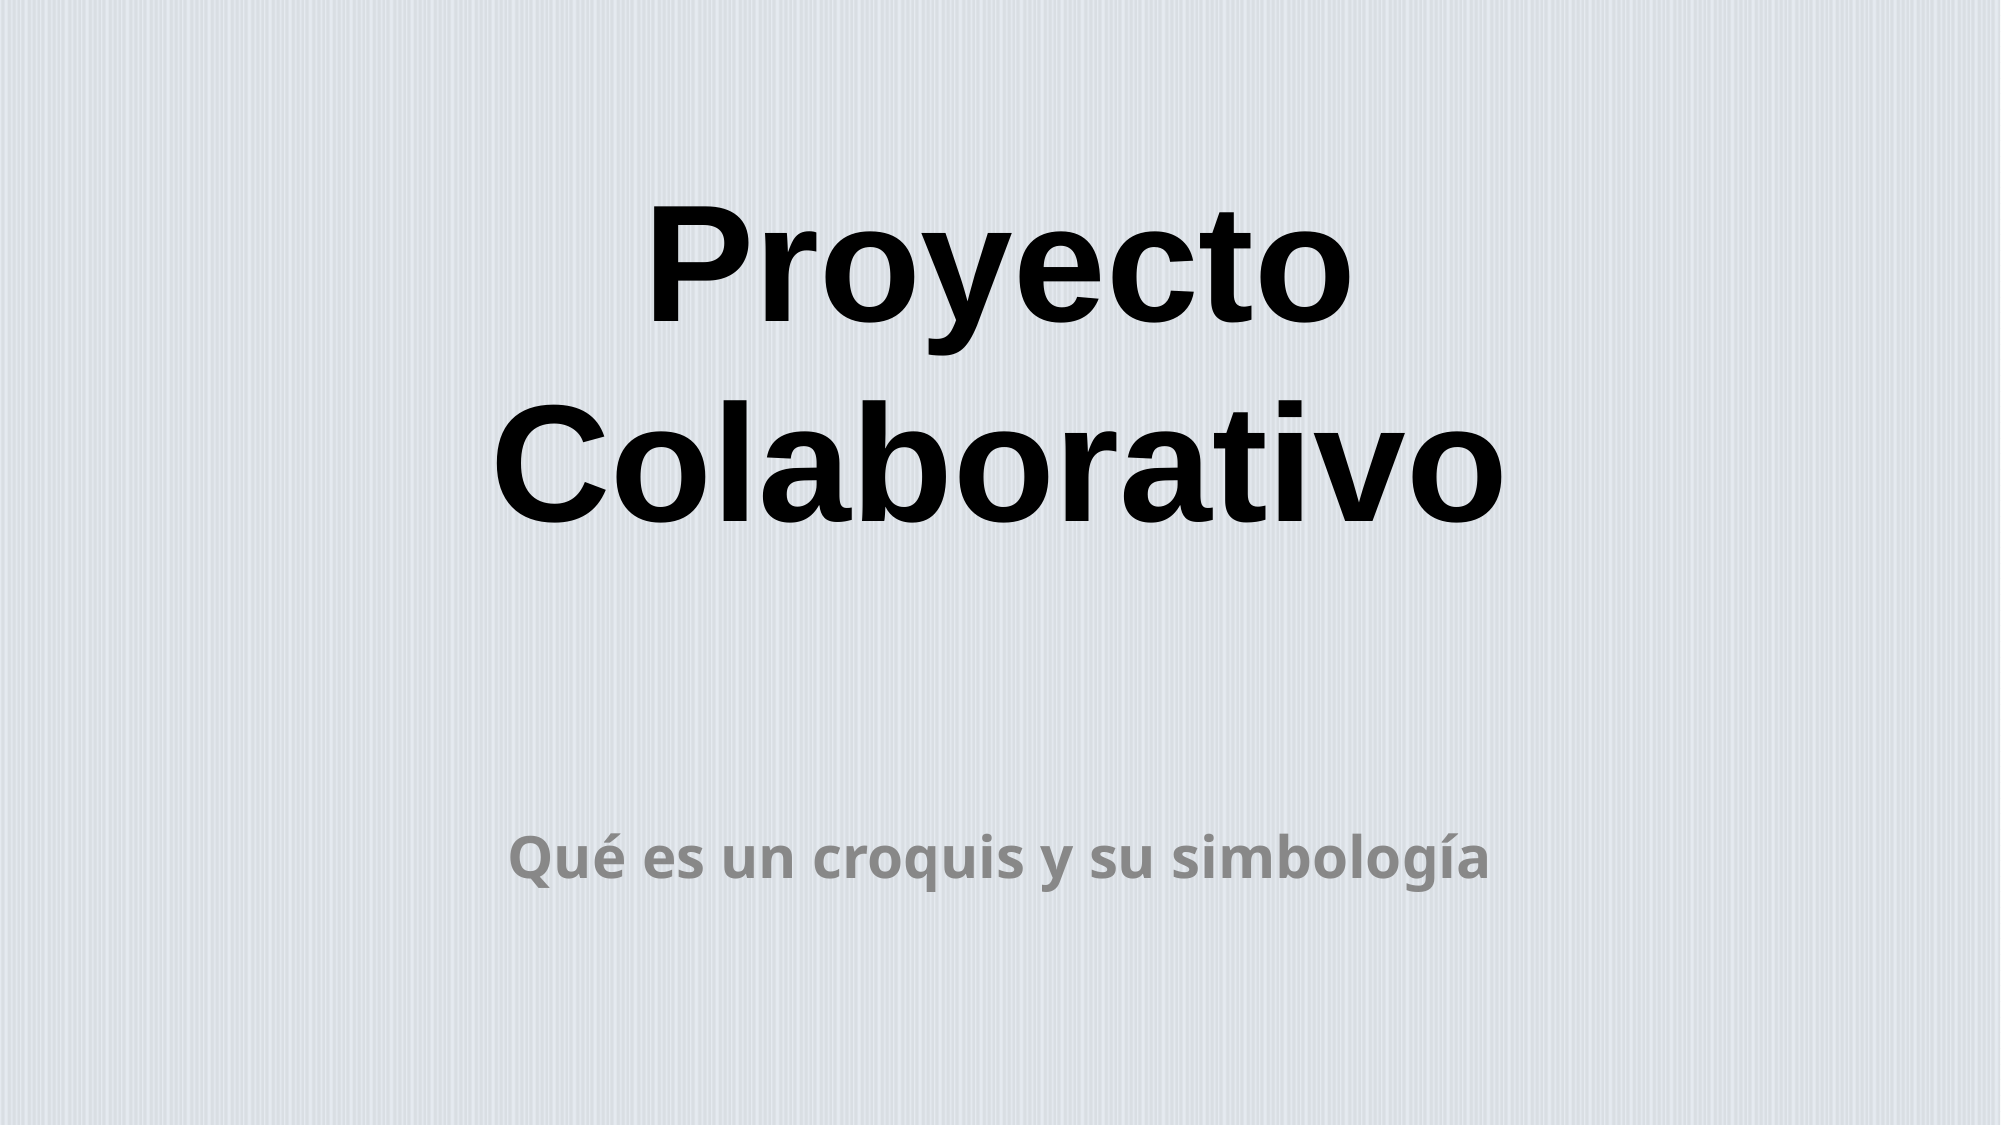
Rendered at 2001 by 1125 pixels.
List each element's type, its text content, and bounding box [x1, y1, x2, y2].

subtitle Qué es un croquis y su simbología [300, 812, 1700, 1013]
picture [0, 0, 2001, 1125]
title Proyecto Colaborativo [150, 99, 1850, 562]
